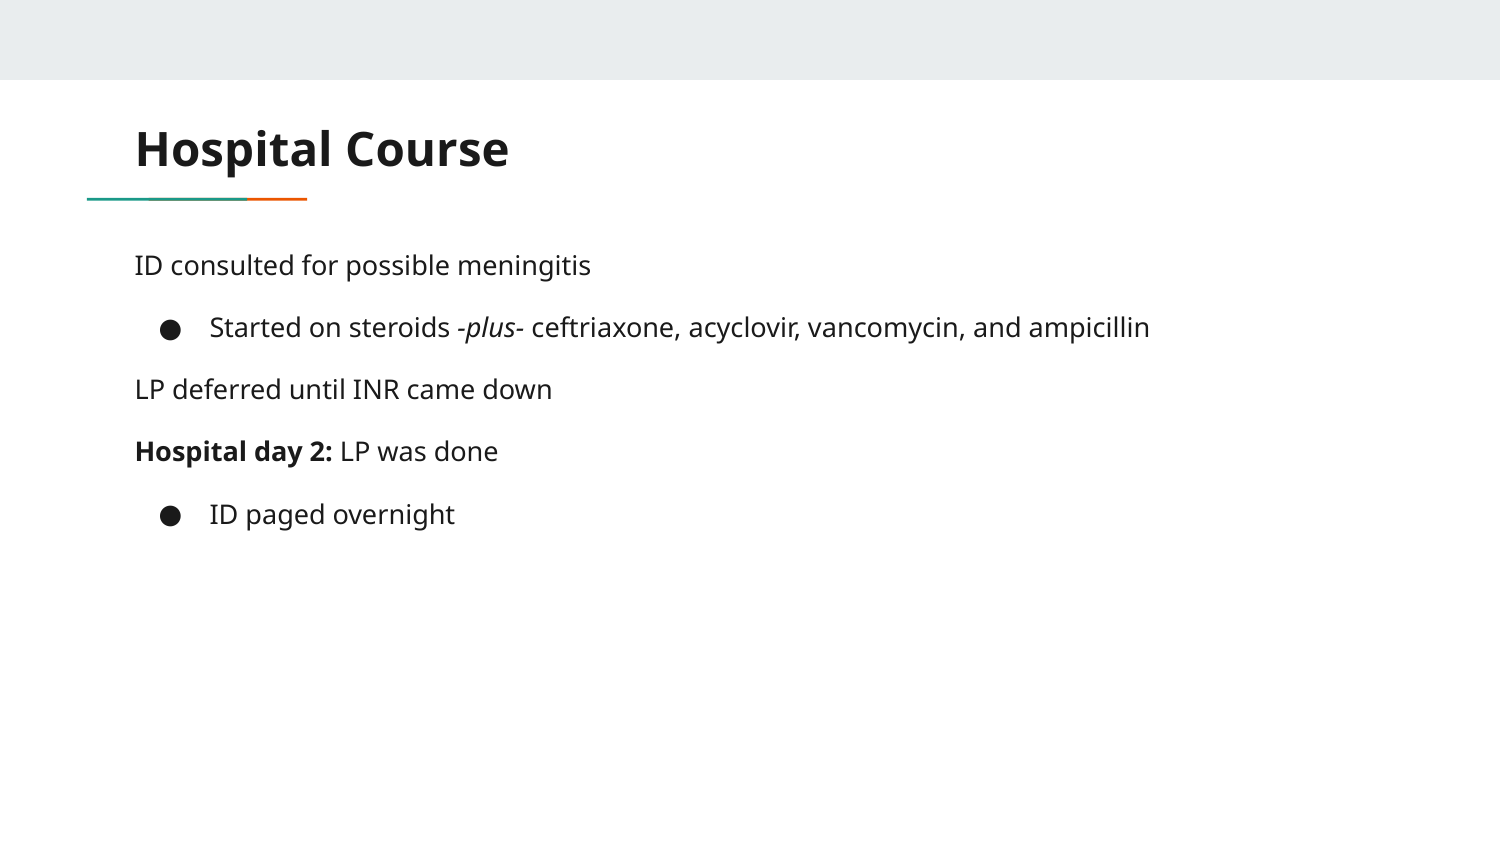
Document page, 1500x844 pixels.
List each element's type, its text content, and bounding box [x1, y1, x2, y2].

title Hospital Course [119, 103, 1381, 192]
list ID consulted for possible meningitis Started on steroids -plus- ceftriaxone, acyclovir, vancomycin, and ampicillin LP deferred until INR came down Hospital day 2: LP was done ID paged overnight [119, 228, 1381, 600]
